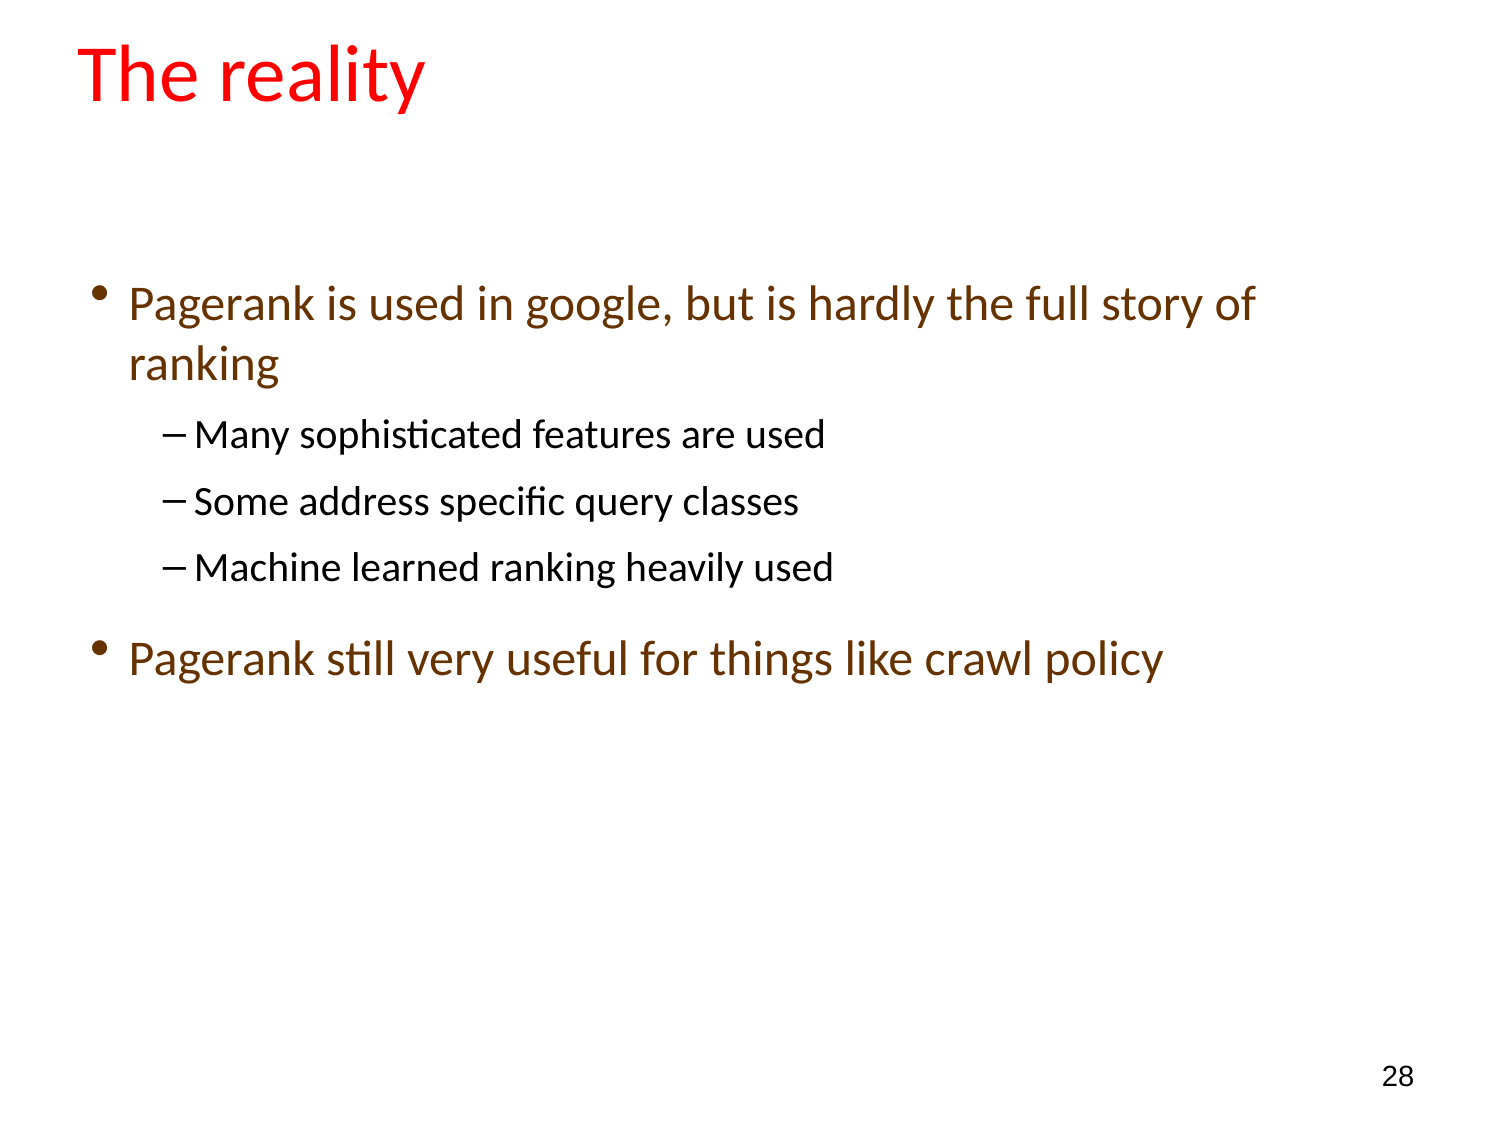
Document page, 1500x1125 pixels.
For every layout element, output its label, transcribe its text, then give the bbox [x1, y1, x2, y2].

list Pagerank is used in google, but is hardly the full story of ranking Many sophisticated features are used Some address specific query classes Machine learned ranking heavily used Pagerank still very useful for things like crawl policy [74, 262, 1426, 1076]
slide_number 28 [1324, 1049, 1438, 1125]
title The reality [62, 49, 1426, 126]
